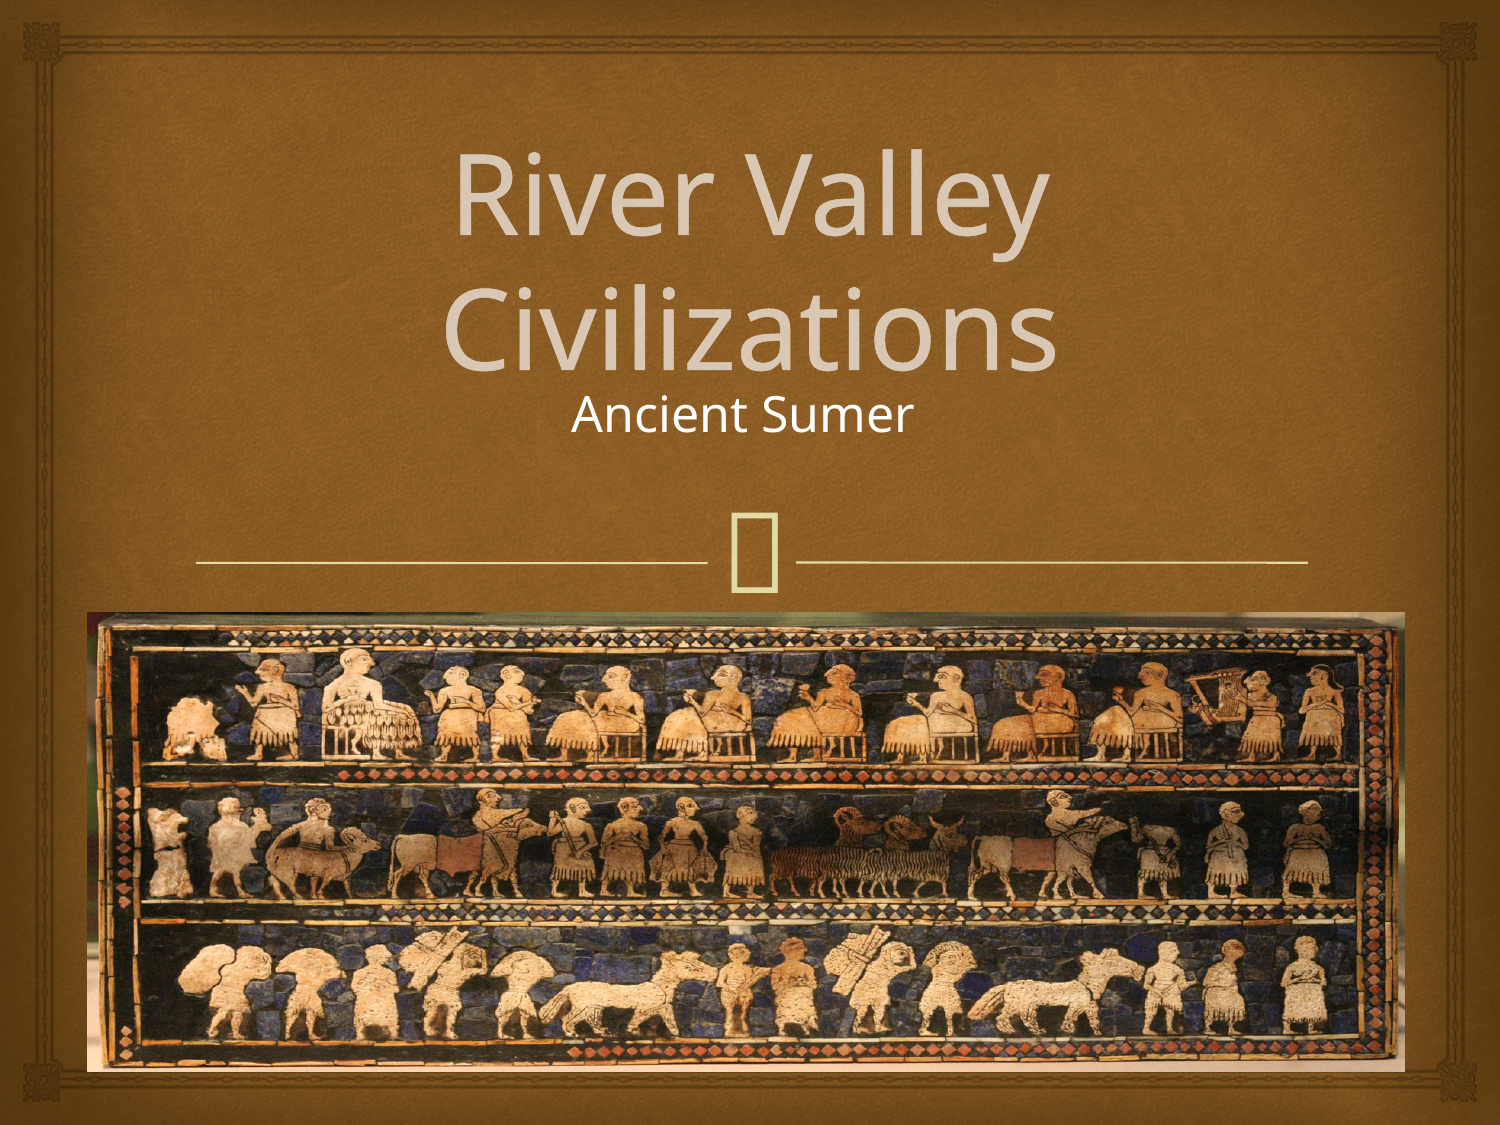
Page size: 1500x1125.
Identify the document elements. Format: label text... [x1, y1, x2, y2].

subtitle Ancient Sumer [225, 375, 1275, 488]
picture [0, 0, 1500, 1125]
title River Valley Civilizations [112, 200, 1388, 400]
